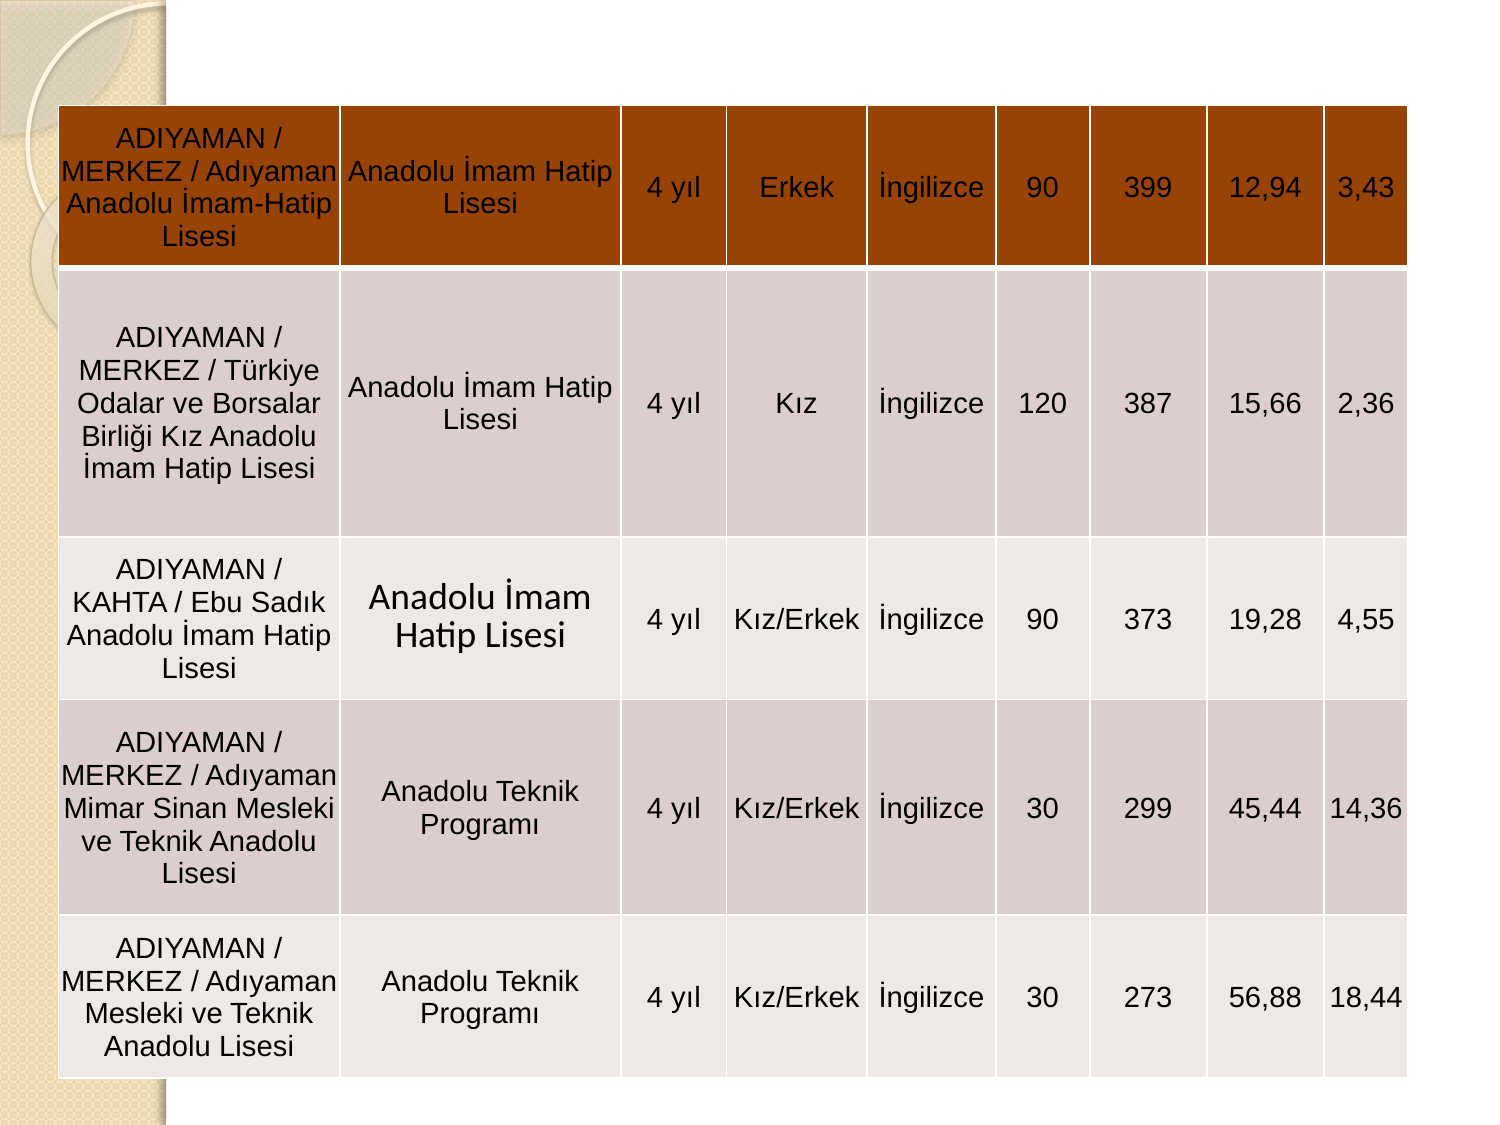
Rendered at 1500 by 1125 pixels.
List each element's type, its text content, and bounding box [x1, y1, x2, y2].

table_cell 120 [997, 271, 1089, 536]
table_cell İngilizce [868, 700, 995, 914]
table_header Anadolu İmam Hatip Lisesi [341, 106, 620, 265]
table_cell İngilizce [868, 538, 995, 699]
table_cell Kız/Erkek [727, 538, 866, 699]
table_header İngilizce [868, 106, 995, 265]
table_cell 4 yıl [622, 538, 726, 699]
table_cell Kız/Erkek [727, 700, 866, 914]
table_cell Kız [727, 271, 866, 536]
table_cell Anadolu Teknik Programı [341, 916, 620, 1077]
table_cell ADIYAMAN / MERKEZ / Adıyaman Mesleki ve Teknik Anadolu Lisesi [59, 916, 339, 1077]
table_cell 14,36 [1325, 700, 1407, 914]
table_cell 56,88 [1208, 916, 1323, 1077]
table_cell Anadolu Teknik Programı [341, 700, 620, 914]
table_cell İngilizce [868, 916, 995, 1077]
table_header Erkek [727, 106, 866, 265]
table_header ADIYAMAN / MERKEZ / Adıyaman Anadolu İmam-Hatip Lisesi [59, 106, 339, 265]
table_cell 4 yıl [622, 271, 726, 536]
table_cell 373 [1091, 538, 1206, 699]
table_cell 4,55 [1325, 538, 1407, 699]
table_header 399 [1091, 106, 1206, 265]
table_cell 2,36 [1325, 271, 1407, 536]
table_header 12,94 [1208, 106, 1323, 265]
table_cell İngilizce [868, 271, 995, 536]
table_cell 15,66 [1208, 271, 1323, 536]
table_cell 18,44 [1325, 916, 1407, 1077]
table_cell Anadolu İmam Hatip Lisesi [341, 538, 620, 699]
table_cell Kız/Erkek [727, 916, 866, 1077]
table_cell 4 yıl [622, 700, 726, 914]
table_header 4 yıl [622, 106, 726, 265]
table_cell 19,28 [1208, 538, 1323, 699]
table_cell 45,44 [1208, 700, 1323, 914]
table_cell Anadolu İmam Hatip Lisesi [341, 271, 620, 536]
table_cell 90 [997, 538, 1089, 699]
table_cell 4 yıl [622, 916, 726, 1077]
table_cell ADIYAMAN / MERKEZ / Adıyaman Mimar Sinan Mesleki ve Teknik Anadolu Lisesi [59, 700, 339, 914]
table_cell 273 [1091, 916, 1206, 1077]
table_cell 387 [1091, 271, 1206, 536]
table_header 90 [997, 106, 1089, 265]
table_cell ADIYAMAN / MERKEZ / Türkiye Odalar ve Borsalar Birliği Kız Anadolu İmam Hatip Lisesi [59, 271, 339, 536]
table_cell 30 [997, 700, 1089, 914]
table_header 3,43 [1325, 106, 1407, 265]
table_cell 299 [1091, 700, 1206, 914]
table_cell 30 [997, 916, 1089, 1077]
table_cell ADIYAMAN / KAHTA / Ebu Sadık Anadolu İmam Hatip Lisesi [59, 538, 339, 699]
